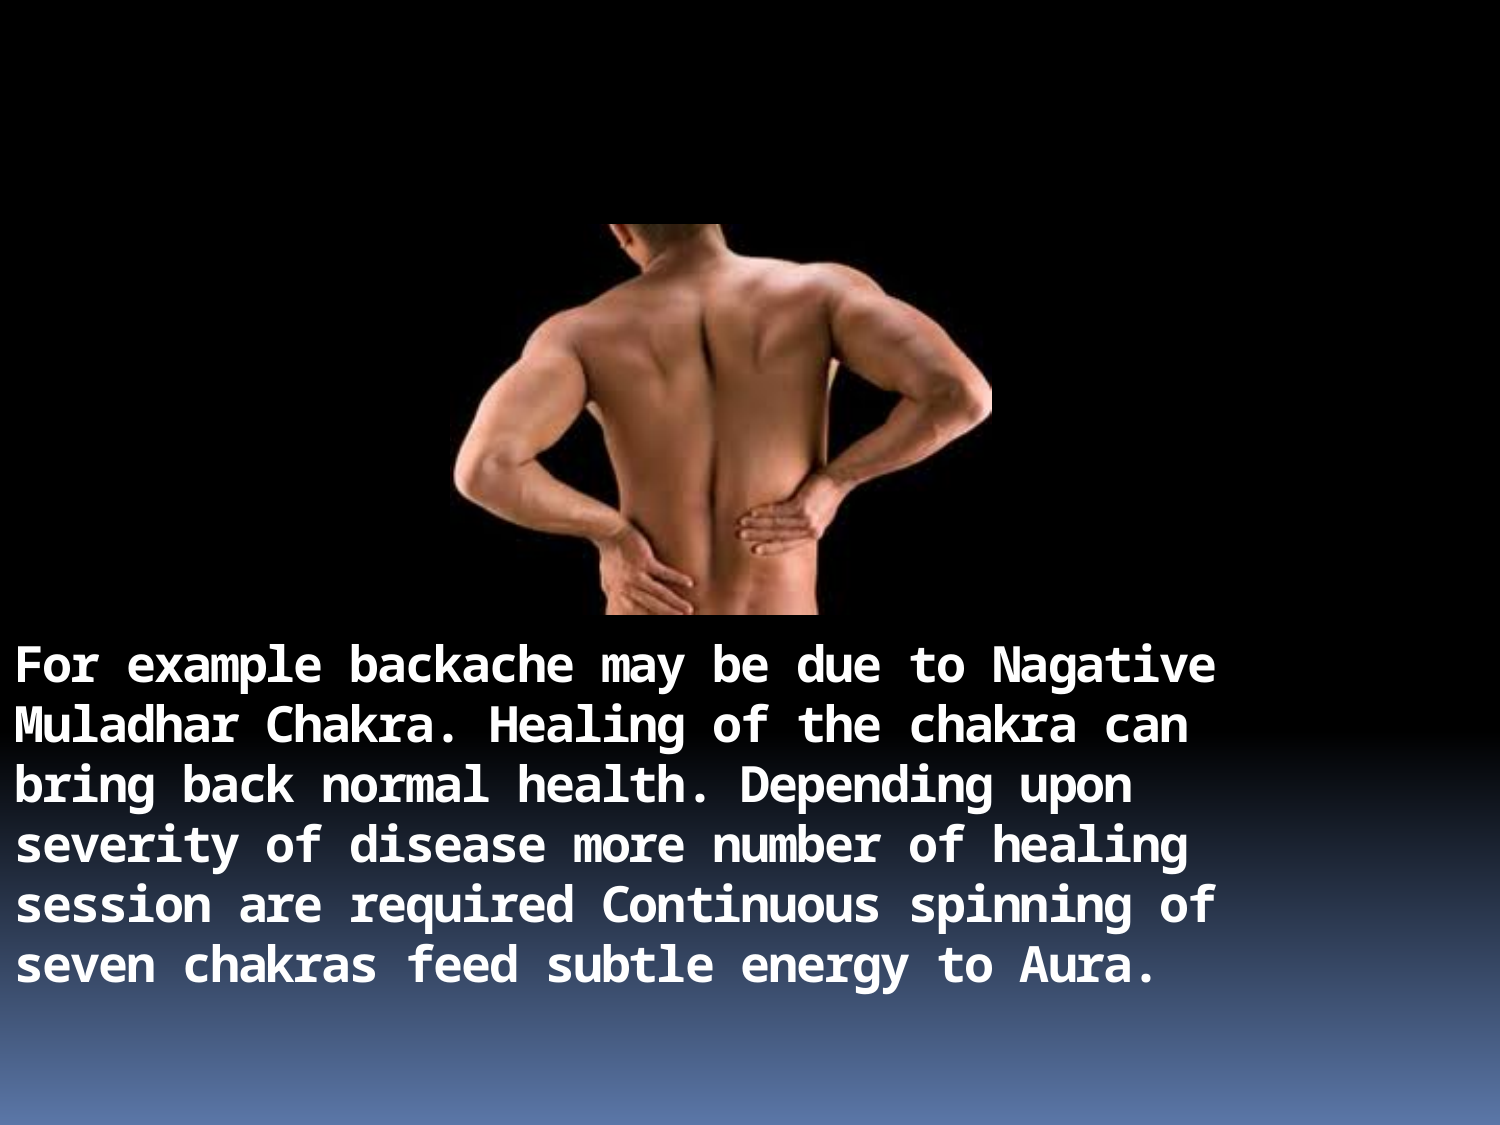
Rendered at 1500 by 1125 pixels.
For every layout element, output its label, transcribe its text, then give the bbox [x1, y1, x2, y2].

picture [449, 224, 993, 616]
title For example backache may be due to Nagative Muladhar Chakra. Healing of the chakra can bring back normal health. Depending upon severity of disease more number of healing session are required Continuous spinning of seven chakras feed subtle energy to Aura. [0, 624, 1275, 1050]
